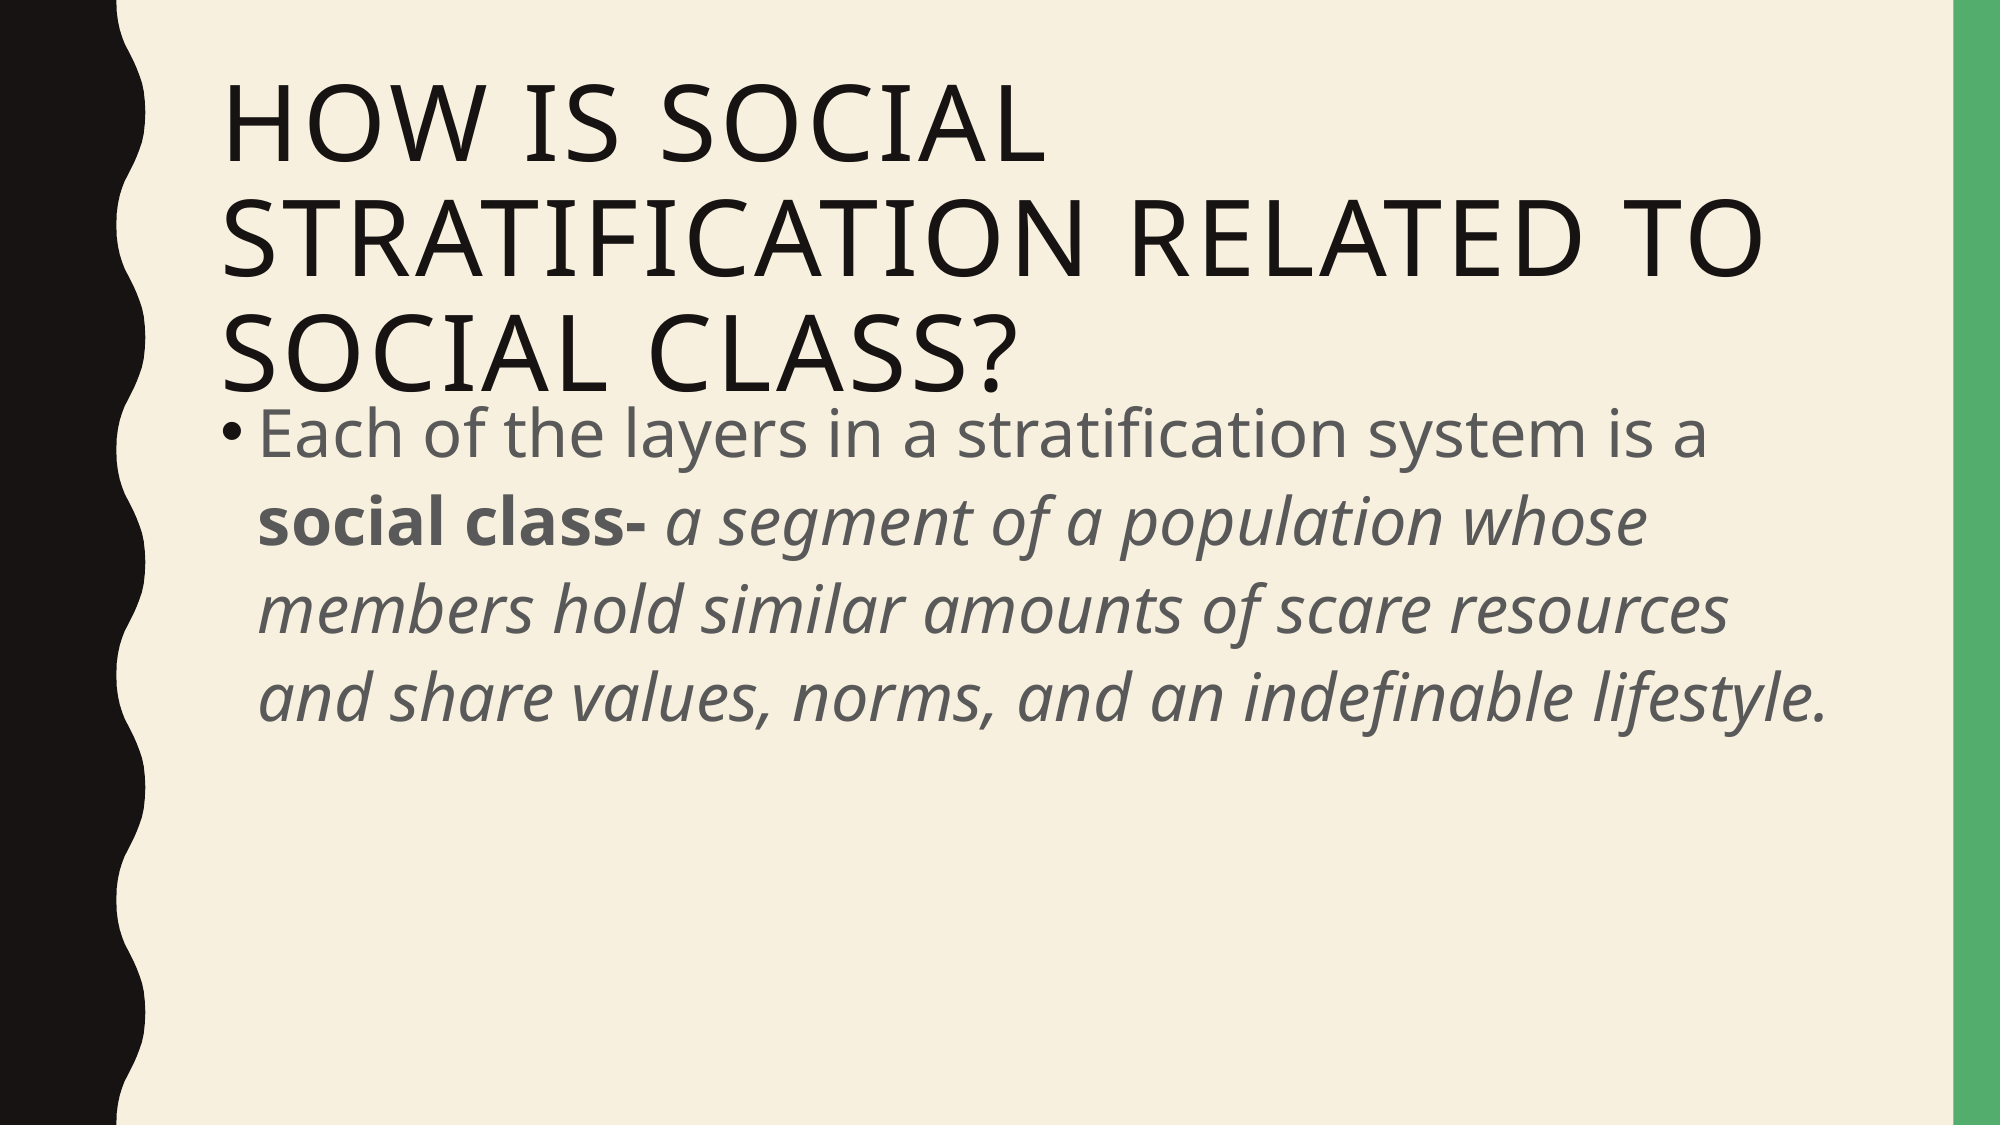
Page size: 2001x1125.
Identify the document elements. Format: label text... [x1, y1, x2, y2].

list Each of the layers in a stratification system is a social class- a segment of a population whose members hold similar amounts of scare resources and share values, norms, and an indefinable lifestyle. [205, 375, 1875, 965]
title How is social Stratification related to social class? [205, 62, 1875, 308]
